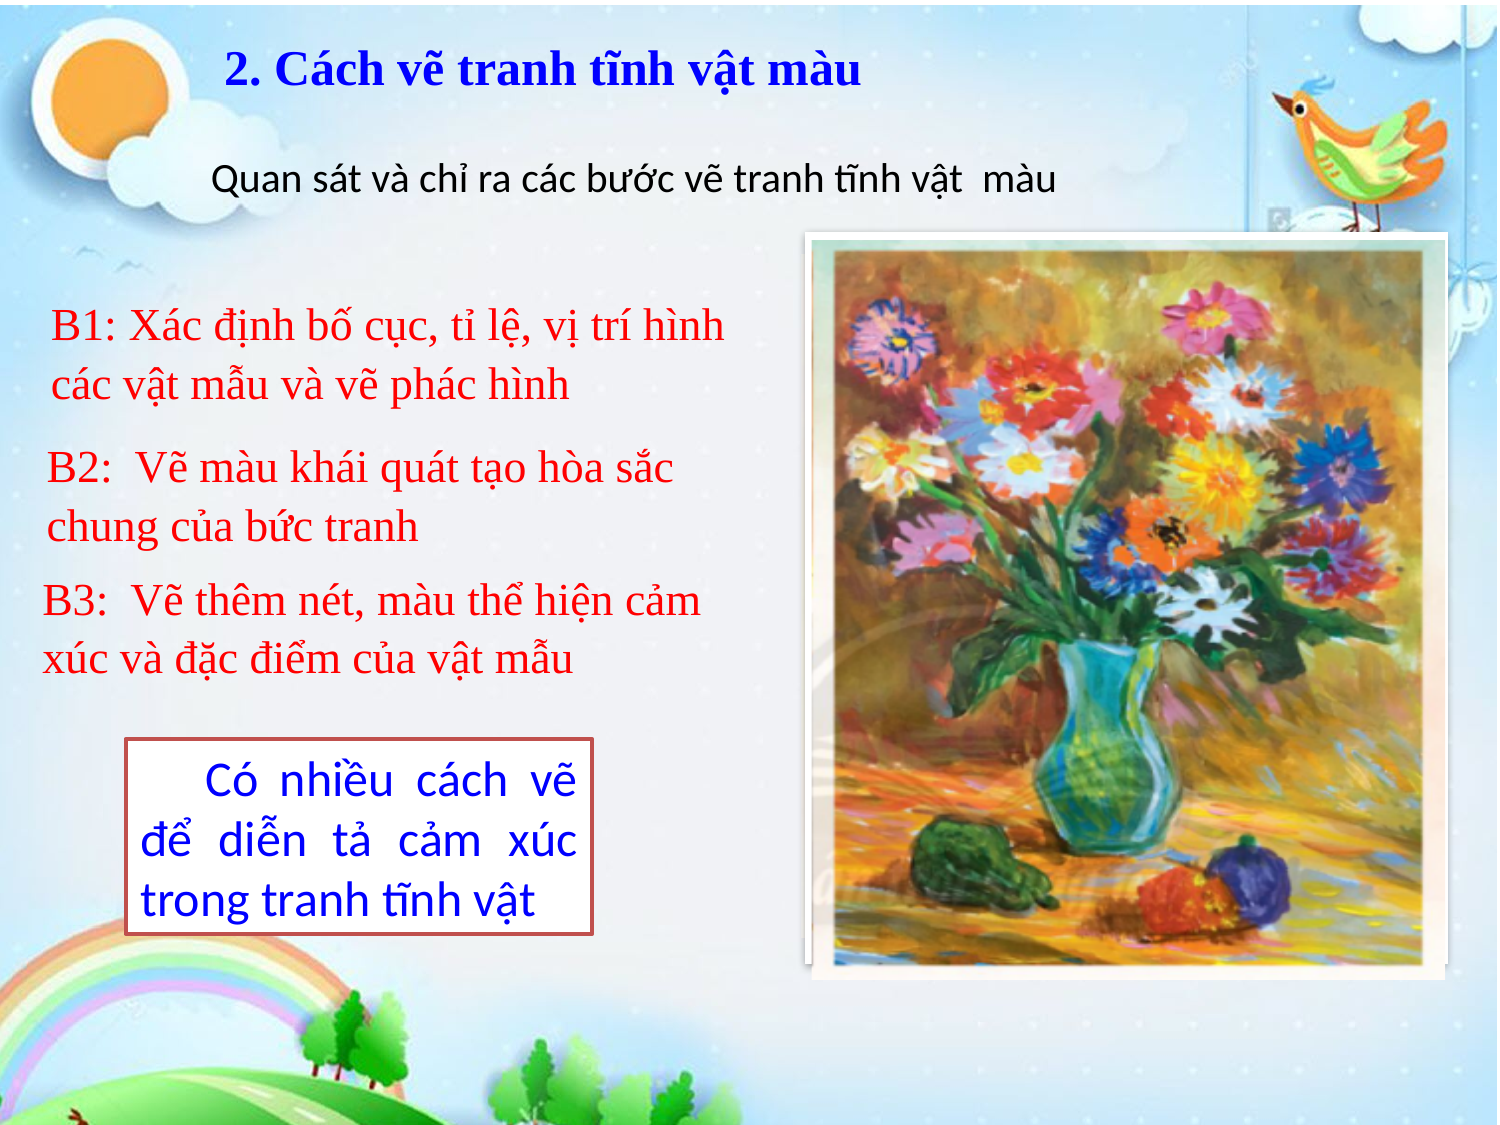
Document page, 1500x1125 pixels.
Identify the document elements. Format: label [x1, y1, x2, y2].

picture [0, 5, 1498, 1125]
text_box [25, 0, 76, 4]
